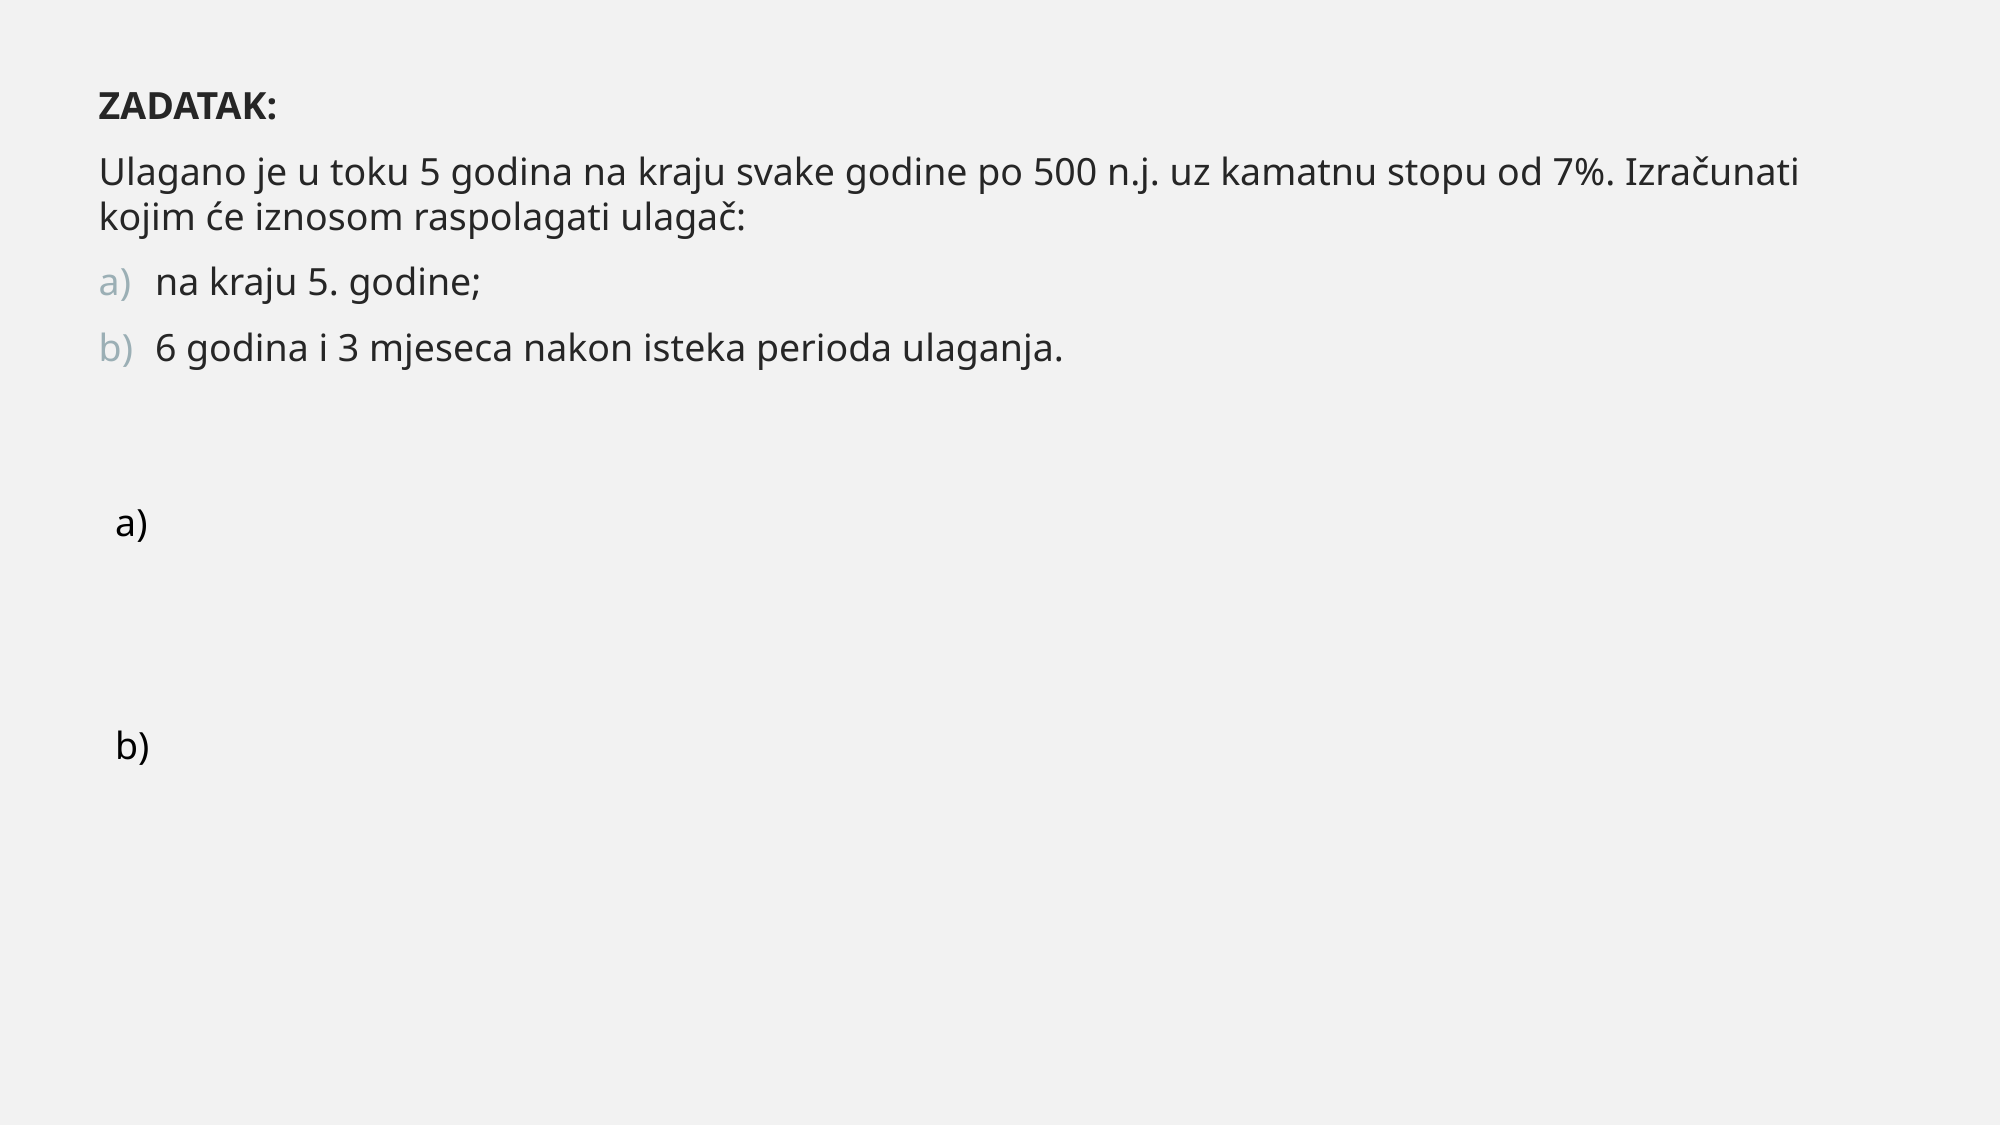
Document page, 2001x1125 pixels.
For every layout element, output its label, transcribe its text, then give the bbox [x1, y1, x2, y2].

list ZADATAK: Ulagano je u toku 5 godina na kraju svake godine po 500 n.j. uz kamatnu stopu od 7%. Izračunati kojim će iznosom raspolagati ulagač: na kraju 5. godine; 6 godina i 3 mjeseca nakon isteka perioda ulaganja. [83, 74, 1917, 410]
